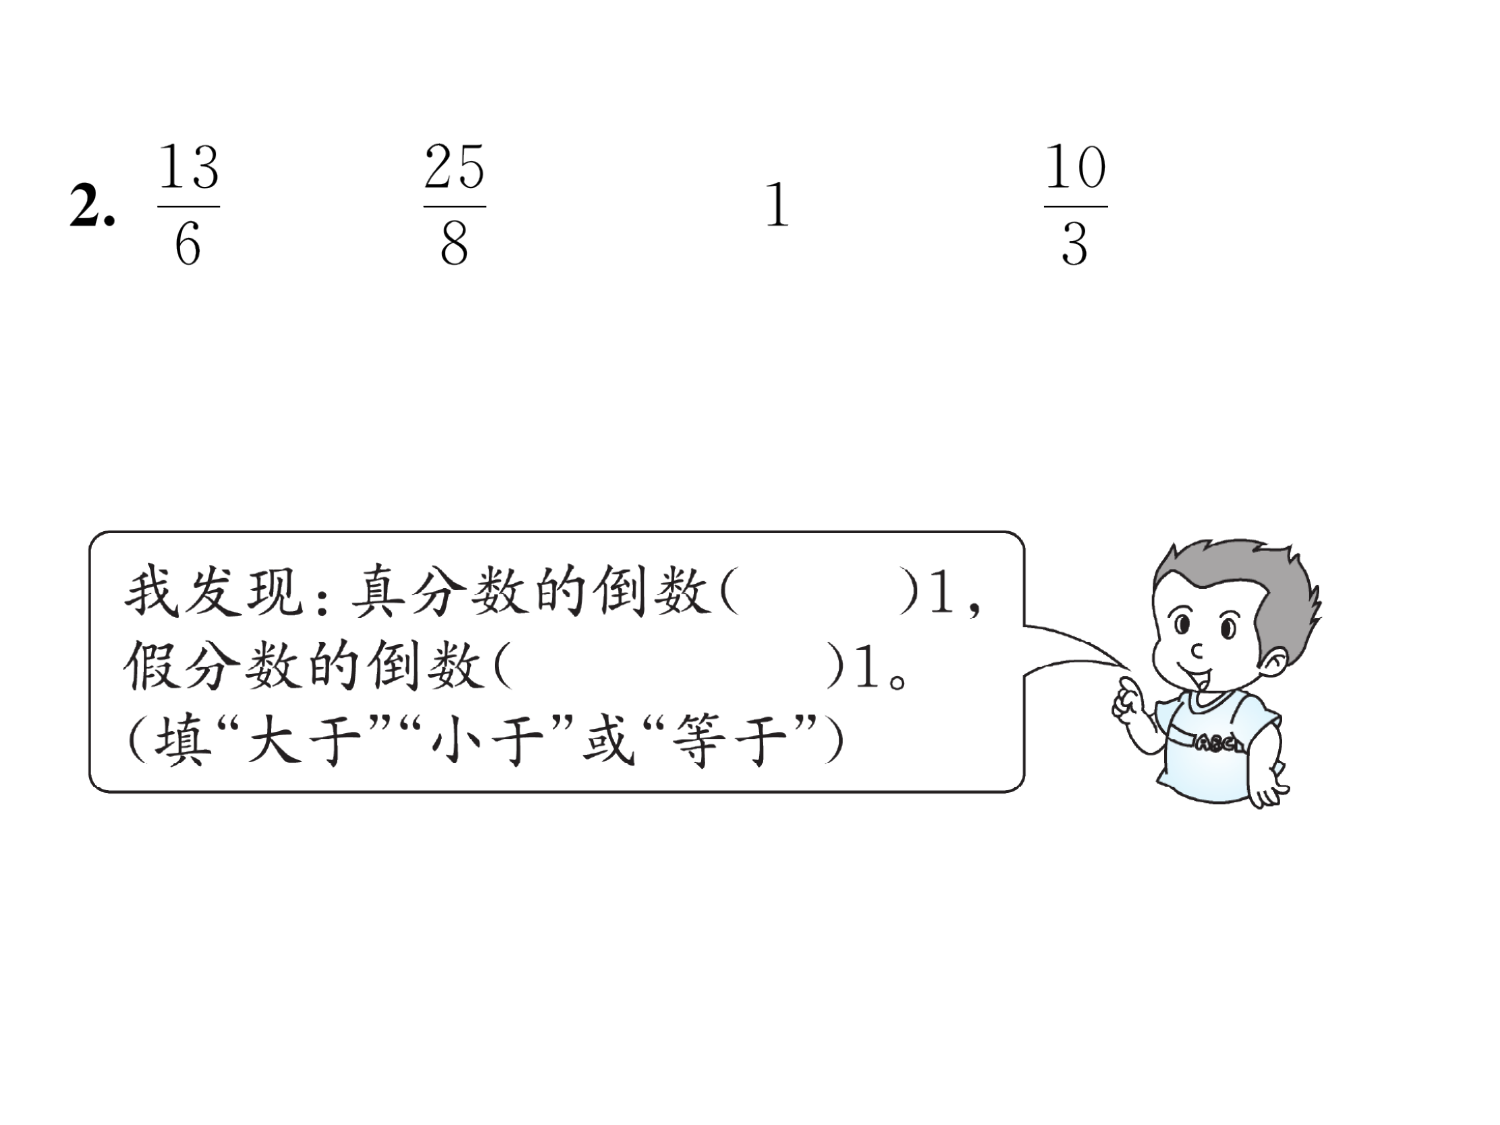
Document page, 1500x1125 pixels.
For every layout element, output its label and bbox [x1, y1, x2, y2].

picture [64, 101, 1483, 818]
